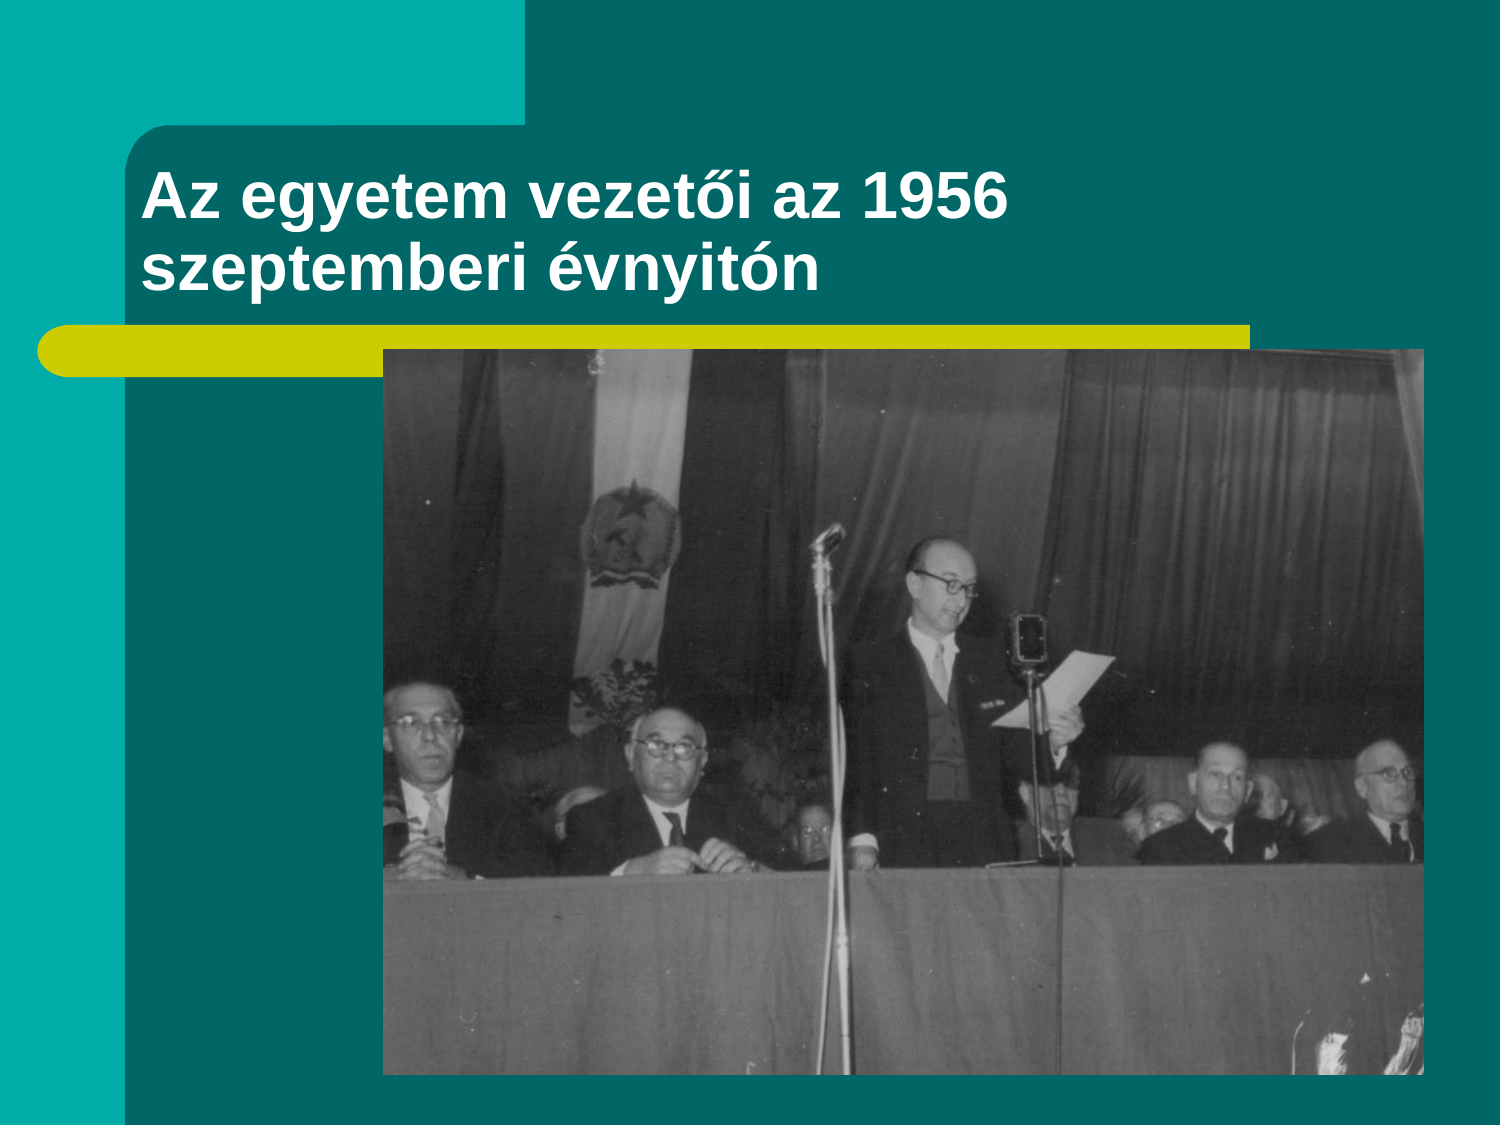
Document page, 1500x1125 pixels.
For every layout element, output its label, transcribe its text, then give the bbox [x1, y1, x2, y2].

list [383, 349, 1424, 1075]
title Az egyetem vezetői az 1956 szeptemberi évnyitón [125, 125, 1425, 313]
